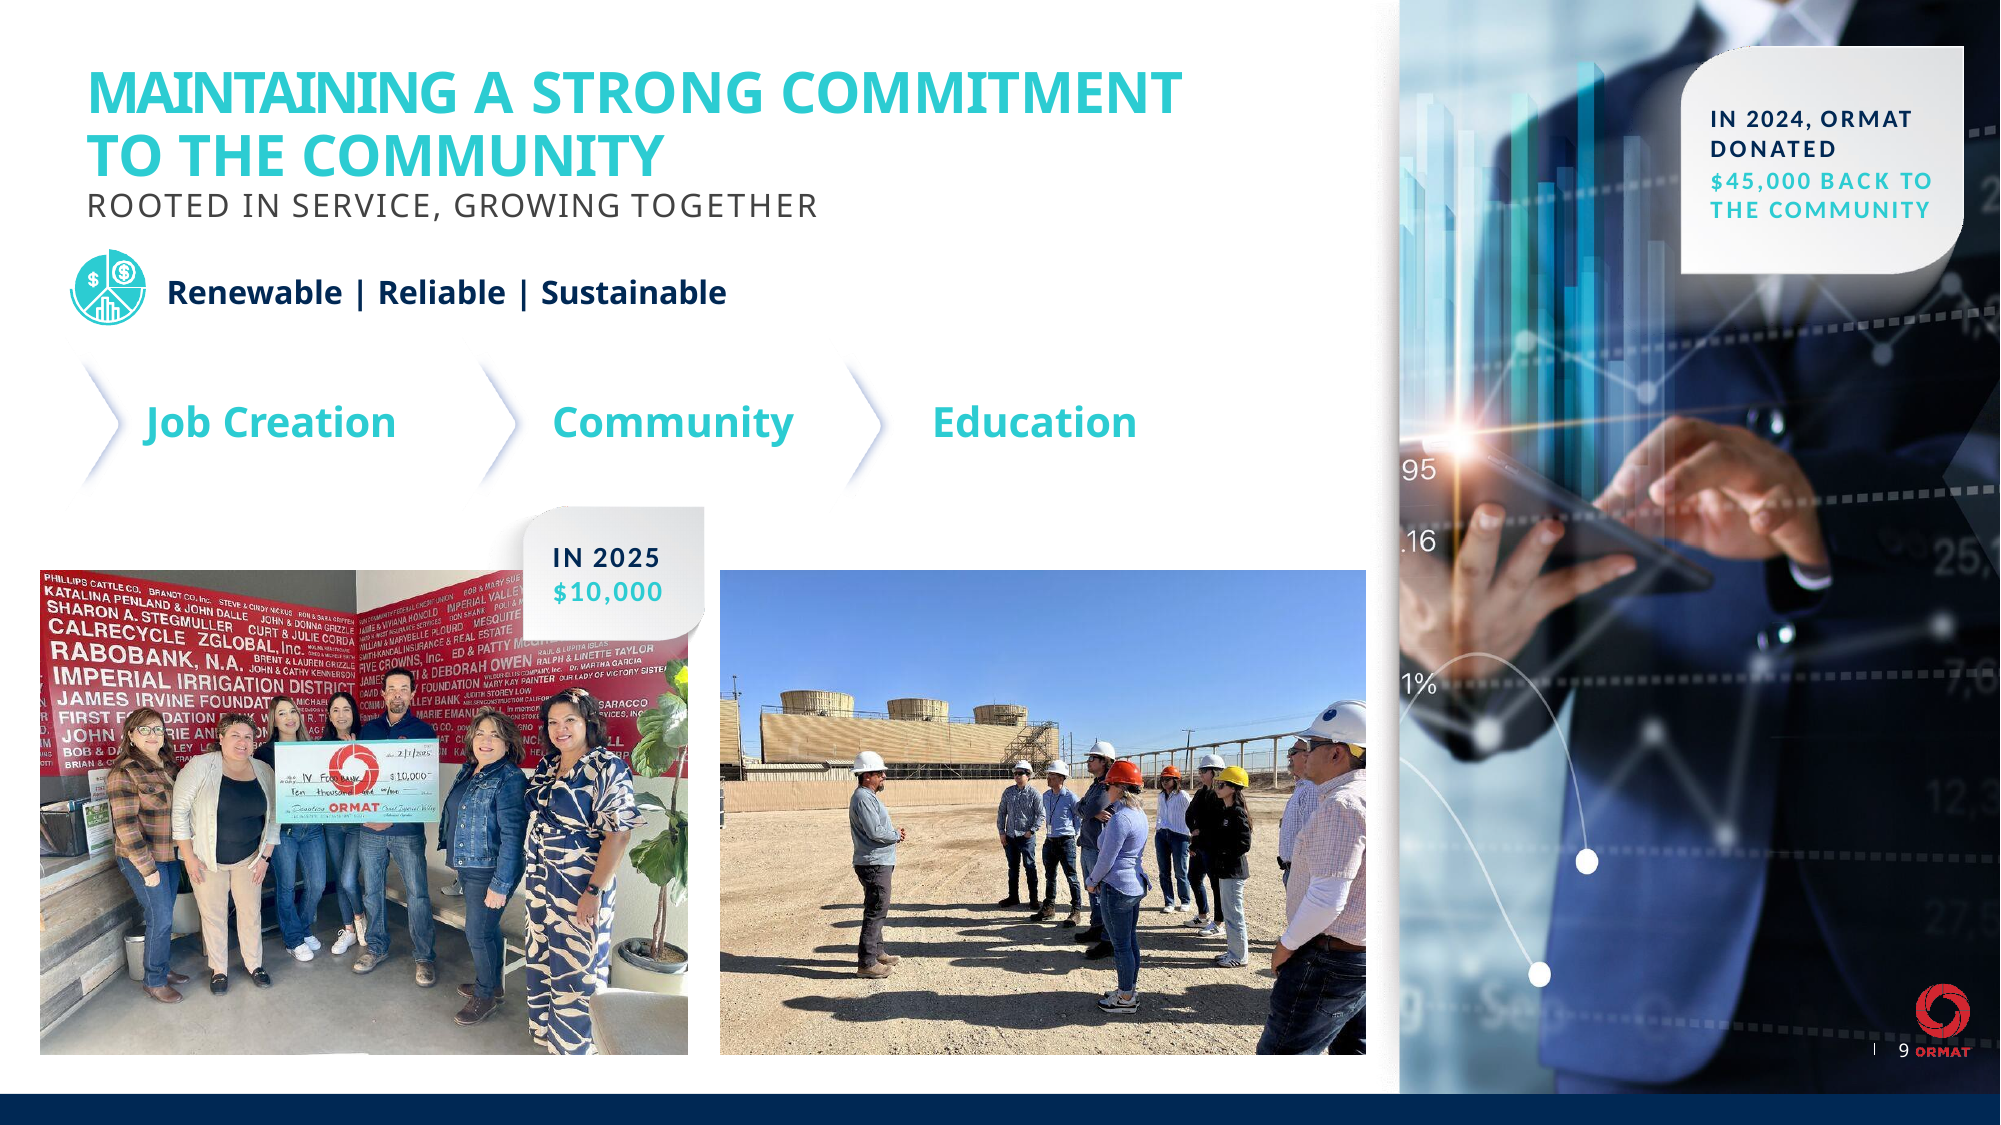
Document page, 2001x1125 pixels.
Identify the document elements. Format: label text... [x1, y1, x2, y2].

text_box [40, 337, 705, 1055]
text_box [0, 1093, 2000, 1125]
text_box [69, 249, 147, 326]
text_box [1370, 0, 2000, 1094]
text_box Renewable | Reliable | Sustainable [164, 269, 713, 312]
text_box Community [709, 393, 713, 446]
title MAINTAINING A STRONG COMMITMENT TO THE COMMUNITY ROOTED IN SERVICE, GROWING TOGETHER [84, 52, 714, 251]
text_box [720, 46, 1987, 1063]
